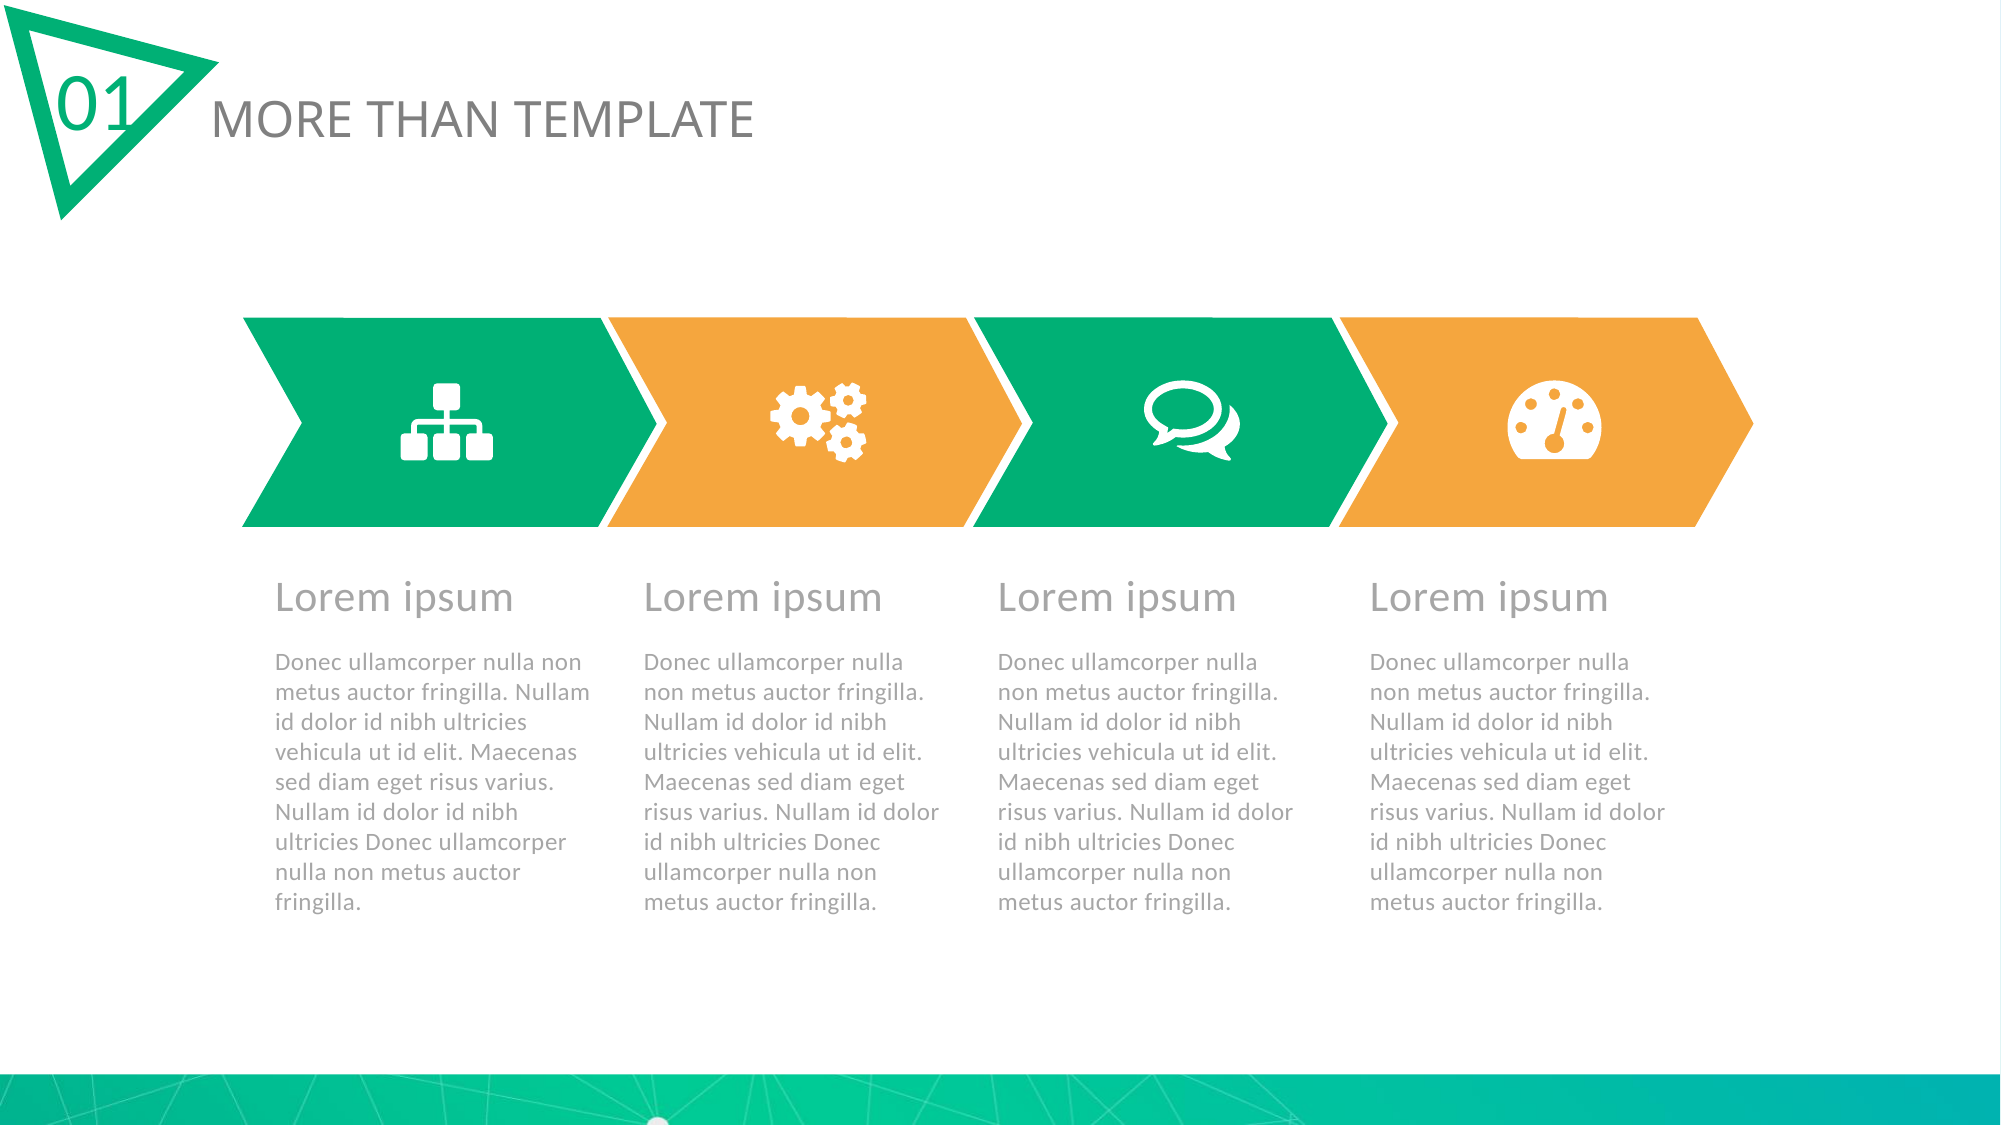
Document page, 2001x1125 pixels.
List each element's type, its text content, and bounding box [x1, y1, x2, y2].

picture [0, 0, 2001, 1125]
text_box [2, 3, 222, 223]
text_box [830, 382, 867, 419]
text_box [1338, 317, 1754, 527]
text_box [1144, 380, 1222, 446]
text_box [400, 383, 493, 461]
text_box Donec ullamcorper nulla non metus auctor fringilla. Nullam id dolor id nibh ultricies vehicula ut id elit. Maecenas sed diam eget risus varius. Nullam id dolor id nibh ultricies Donec ullamcorper nulla non metus auctor fringilla. [643, 645, 949, 916]
text_box Lorem ipsum [643, 567, 949, 621]
text_box [770, 385, 831, 447]
text_box Donec ullamcorper nulla non metus auctor fringilla. Nullam id dolor id nibh ultricies vehicula ut id elit. Maecenas sed diam eget risus varius. Nullam id dolor id nibh ultricies Donec ullamcorper nulla non metus auctor fringilla. [1369, 645, 1668, 916]
text_box Lorem ipsum [997, 567, 1313, 621]
text_box [1176, 404, 1240, 461]
text_box Donec ullamcorper nulla non metus auctor fringilla. Nullam id dolor id nibh ultricies vehicula ut id elit. Maecenas sed diam eget risus varius. Nullam id dolor id nibh ultricies Donec ullamcorper nulla non metus auctor fringilla. [274, 645, 597, 916]
text_box MORE THAN TEMPLATE [121, 79, 844, 155]
text_box [242, 317, 657, 527]
text_box [607, 317, 1023, 527]
text_box Lorem ipsum [274, 567, 597, 621]
text_box [973, 317, 1388, 527]
text_box [1507, 380, 1602, 460]
text_box Lorem ipsum [1369, 567, 1668, 621]
text_box [826, 422, 867, 463]
text_box 01 [41, 39, 156, 155]
text_box Donec ullamcorper nulla non metus auctor fringilla. Nullam id dolor id nibh ultricies vehicula ut id elit. Maecenas sed diam eget risus varius. Nullam id dolor id nibh ultricies Donec ullamcorper nulla non metus auctor fringilla. [997, 645, 1305, 916]
